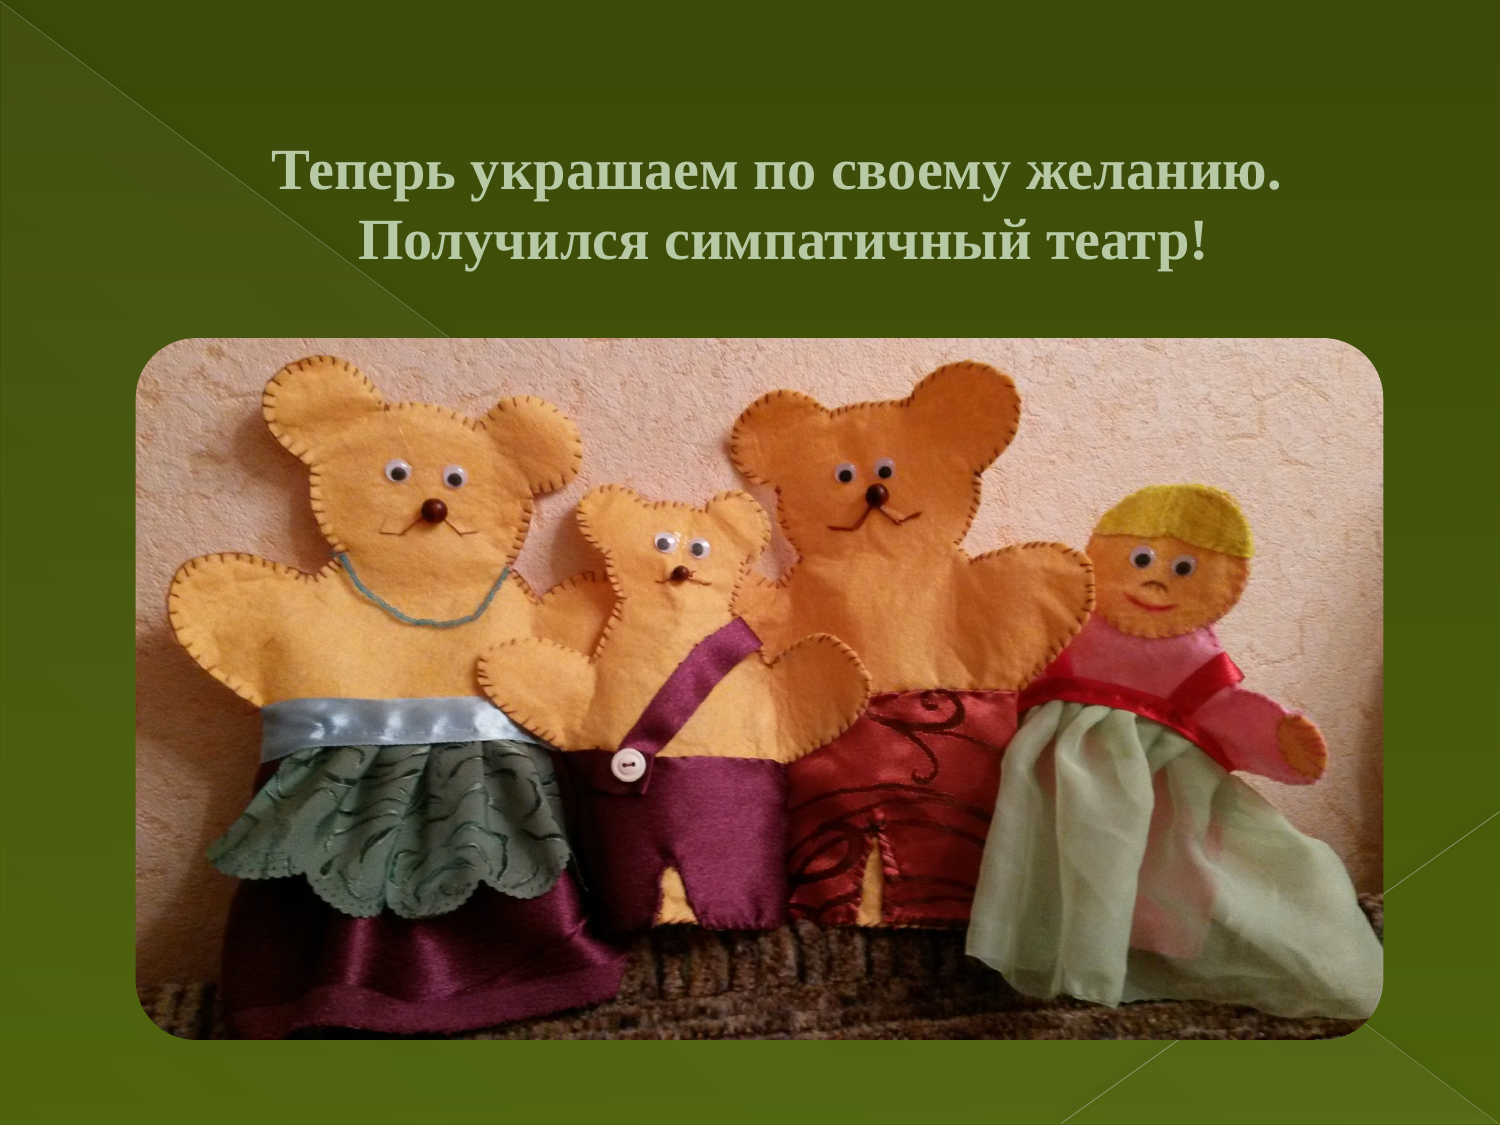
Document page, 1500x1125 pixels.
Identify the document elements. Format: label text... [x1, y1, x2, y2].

title Теперь украшаем по своему желанию. Получился симпатичный театр! [123, 78, 1365, 325]
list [135, 337, 1384, 1041]
